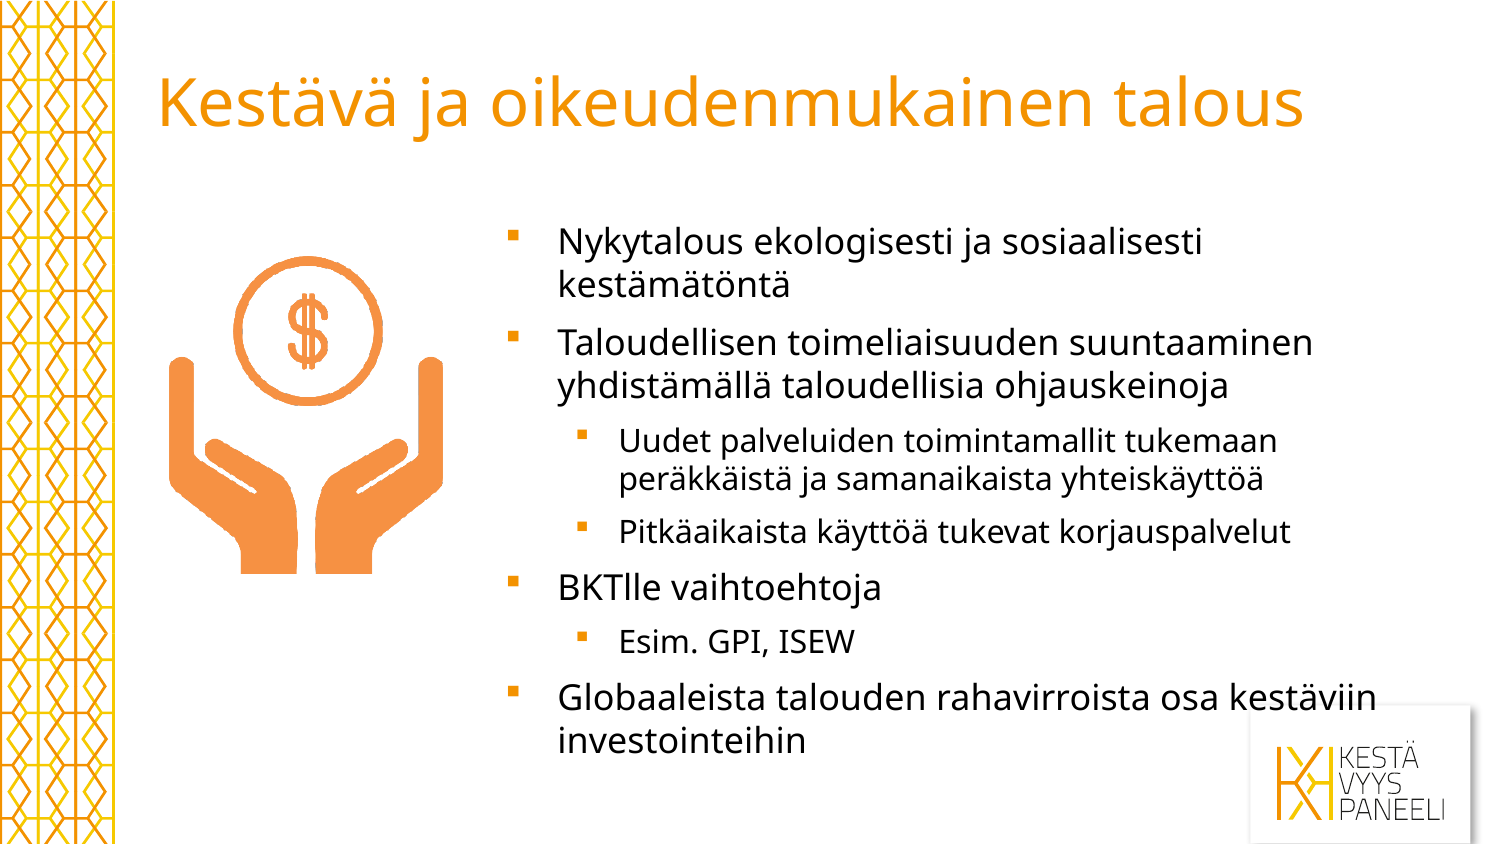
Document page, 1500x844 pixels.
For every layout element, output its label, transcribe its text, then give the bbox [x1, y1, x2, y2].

title [147, 33, 1425, 175]
text_box Kestävä ja oikeudenmukainen talous [141, 29, 1420, 171]
list Nykytalous ekologisesti ja sosiaalisesti kestämätöntä Taloudellisen toimeliaisuuden suuntaaminen yhdistämällä taloudellisia ohjauskeinoja Uudet palveluiden toimintamallit tukemaan peräkkäistä ja samanaikaista yhteiskäyttöä Pitkäaikaista käyttöä tukevat korjauspalvelut BKTlle vaihtoehtoja Esim. GPI, ISEW Globaaleista talouden rahavirroista osa kestäviin investointeihin [490, 211, 1441, 769]
picture [169, 256, 444, 574]
